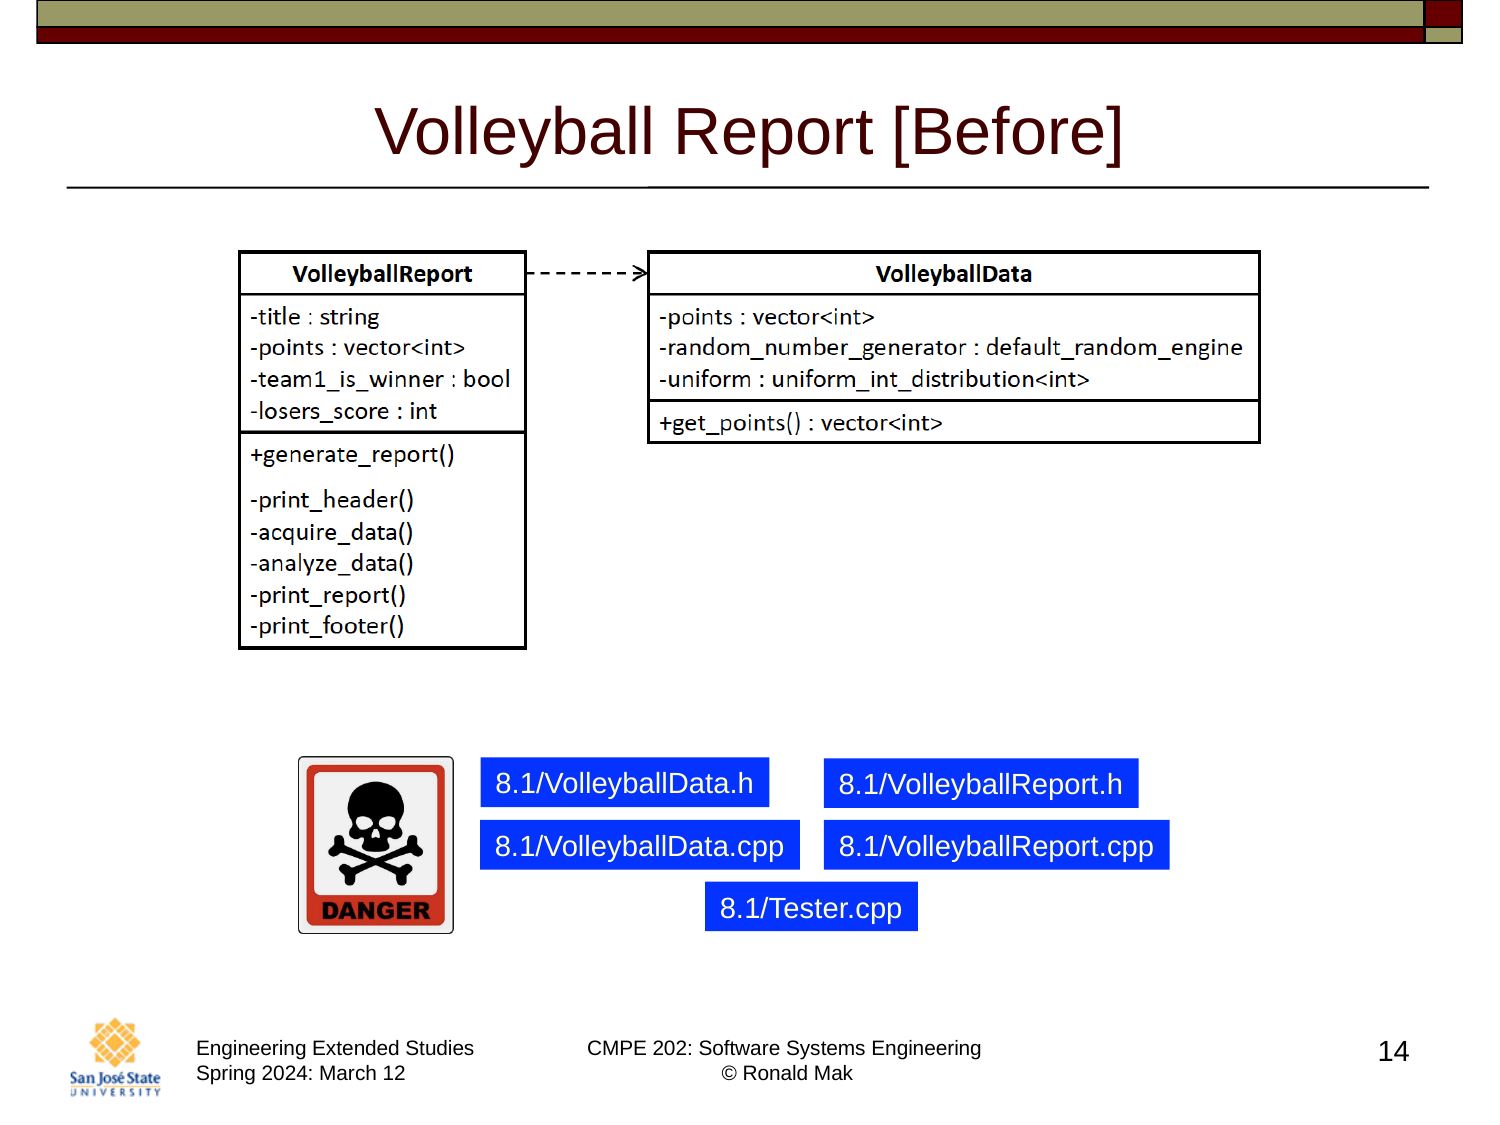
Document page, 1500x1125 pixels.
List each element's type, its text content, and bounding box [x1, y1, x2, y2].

text_box 8.1/VolleyballData.h [480, 757, 770, 808]
text_box 8.1/Tester.cpp [705, 881, 918, 932]
picture [60, 1012, 166, 1112]
slide_number 14 [1305, 1025, 1425, 1100]
text_box 8.1/VolleyballReport.h [823, 758, 1139, 808]
text_box 8.1/VolleyballReport.cpp [823, 819, 1170, 870]
title Volleyball Report [Before] [75, 67, 1425, 175]
picture [294, 752, 457, 939]
text_box 8.1/VolleyballData.cpp [480, 819, 800, 870]
picture [234, 247, 1266, 653]
